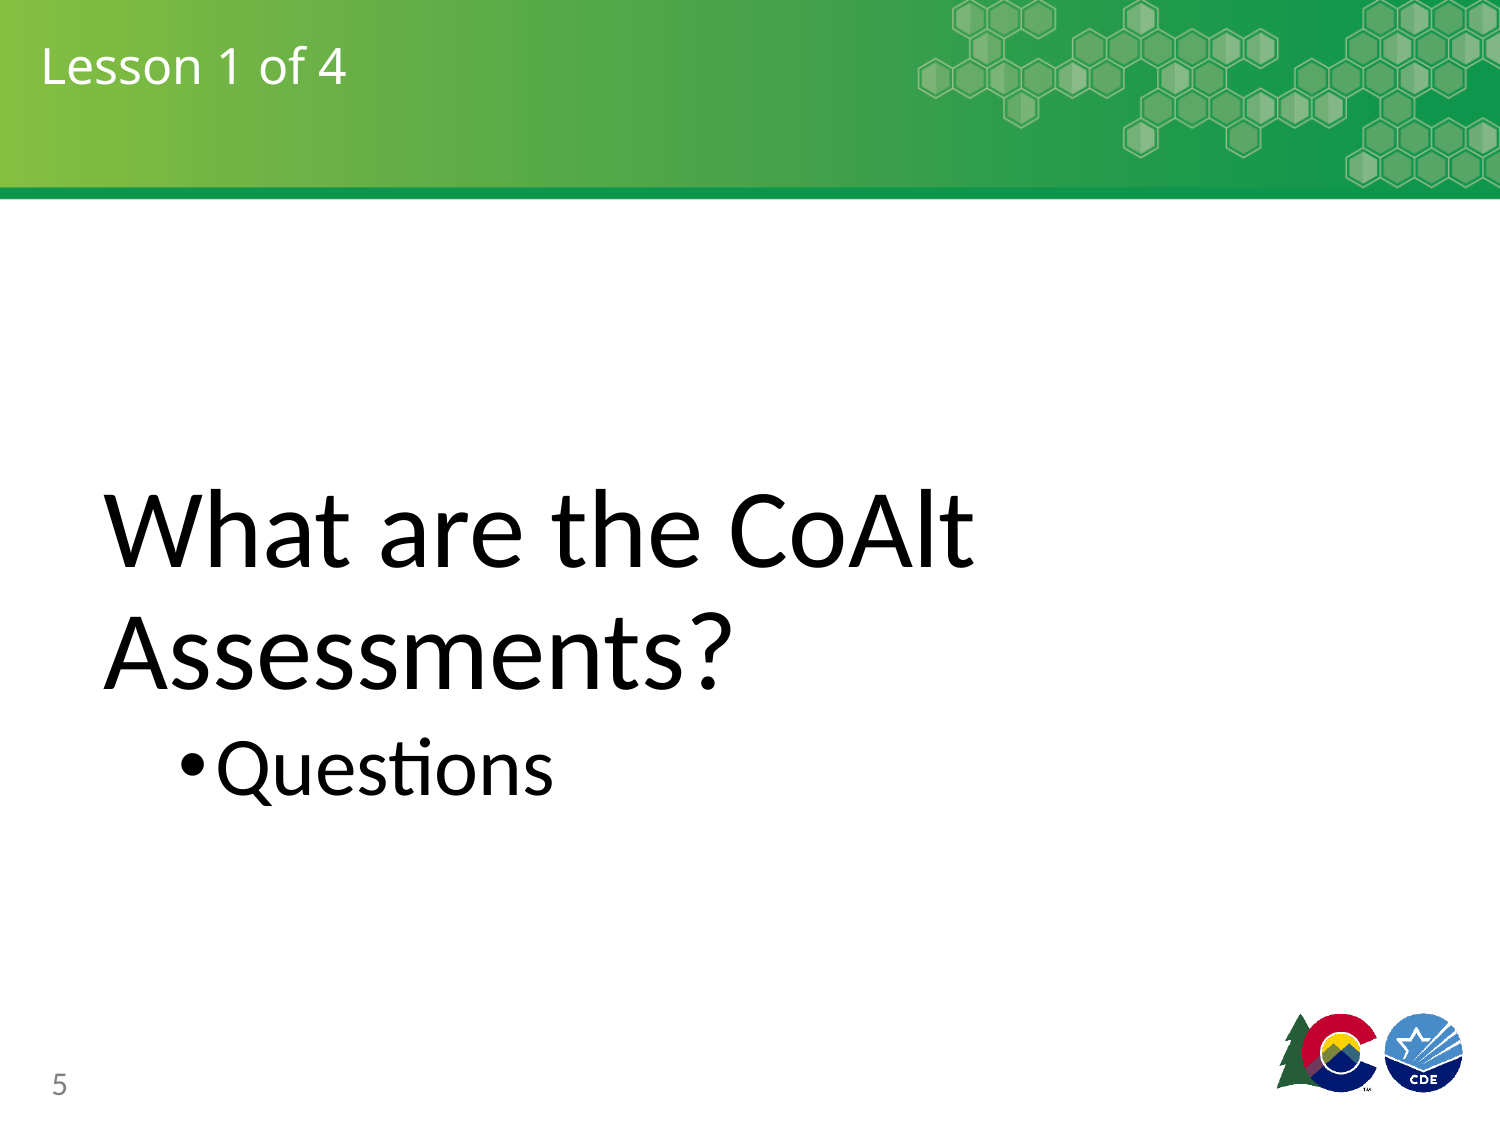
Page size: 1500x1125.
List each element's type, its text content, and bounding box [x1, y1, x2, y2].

slide_number 5 [36, 1054, 375, 1115]
picture [1275, 1012, 1463, 1093]
list What are the CoAlt Assessments? Questions [103, 239, 1397, 1002]
picture [0, 0, 1500, 200]
title Lesson 1 of 4 [40, 41, 1038, 166]
